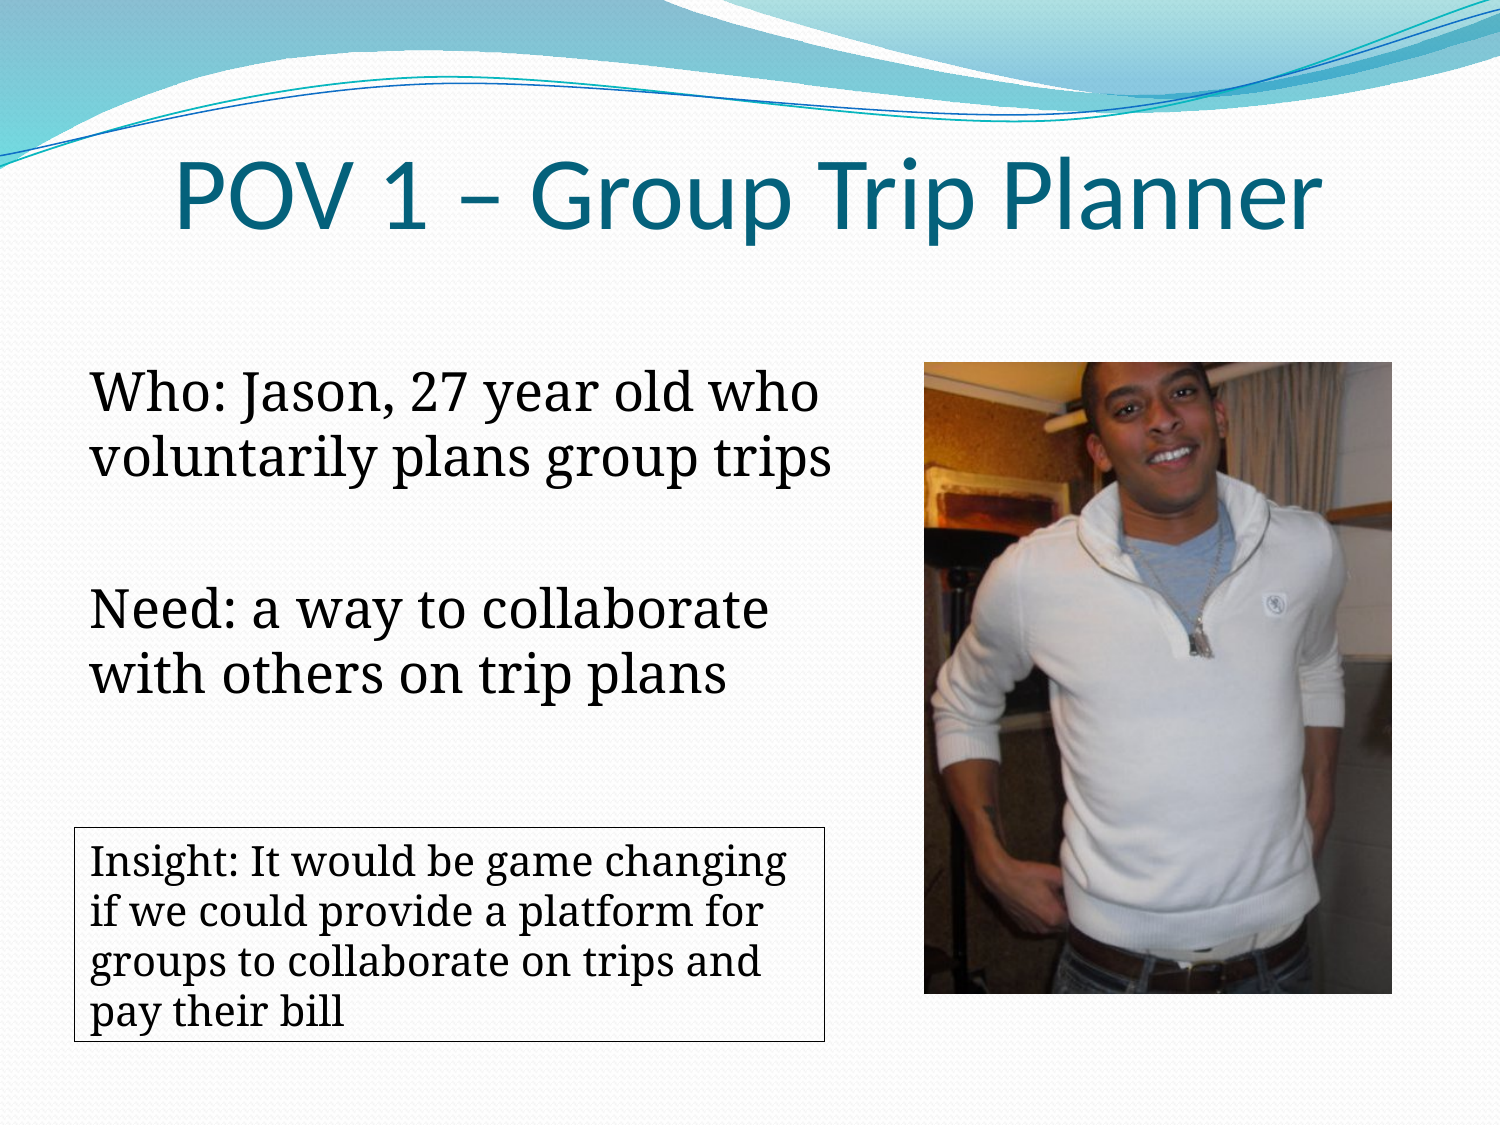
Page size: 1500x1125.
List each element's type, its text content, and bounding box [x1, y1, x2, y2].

list Who: Jason, 27 year old who voluntarily plans group trips Need: a way to collaborate with others on trip plans [75, 350, 900, 763]
picture [924, 362, 1392, 994]
title POV 1 – Group Trip Planner [75, 62, 1425, 250]
text_box Insight: It would be game changing if we could provide a platform for groups to collaborate on trips and pay their bill [74, 827, 825, 1042]
